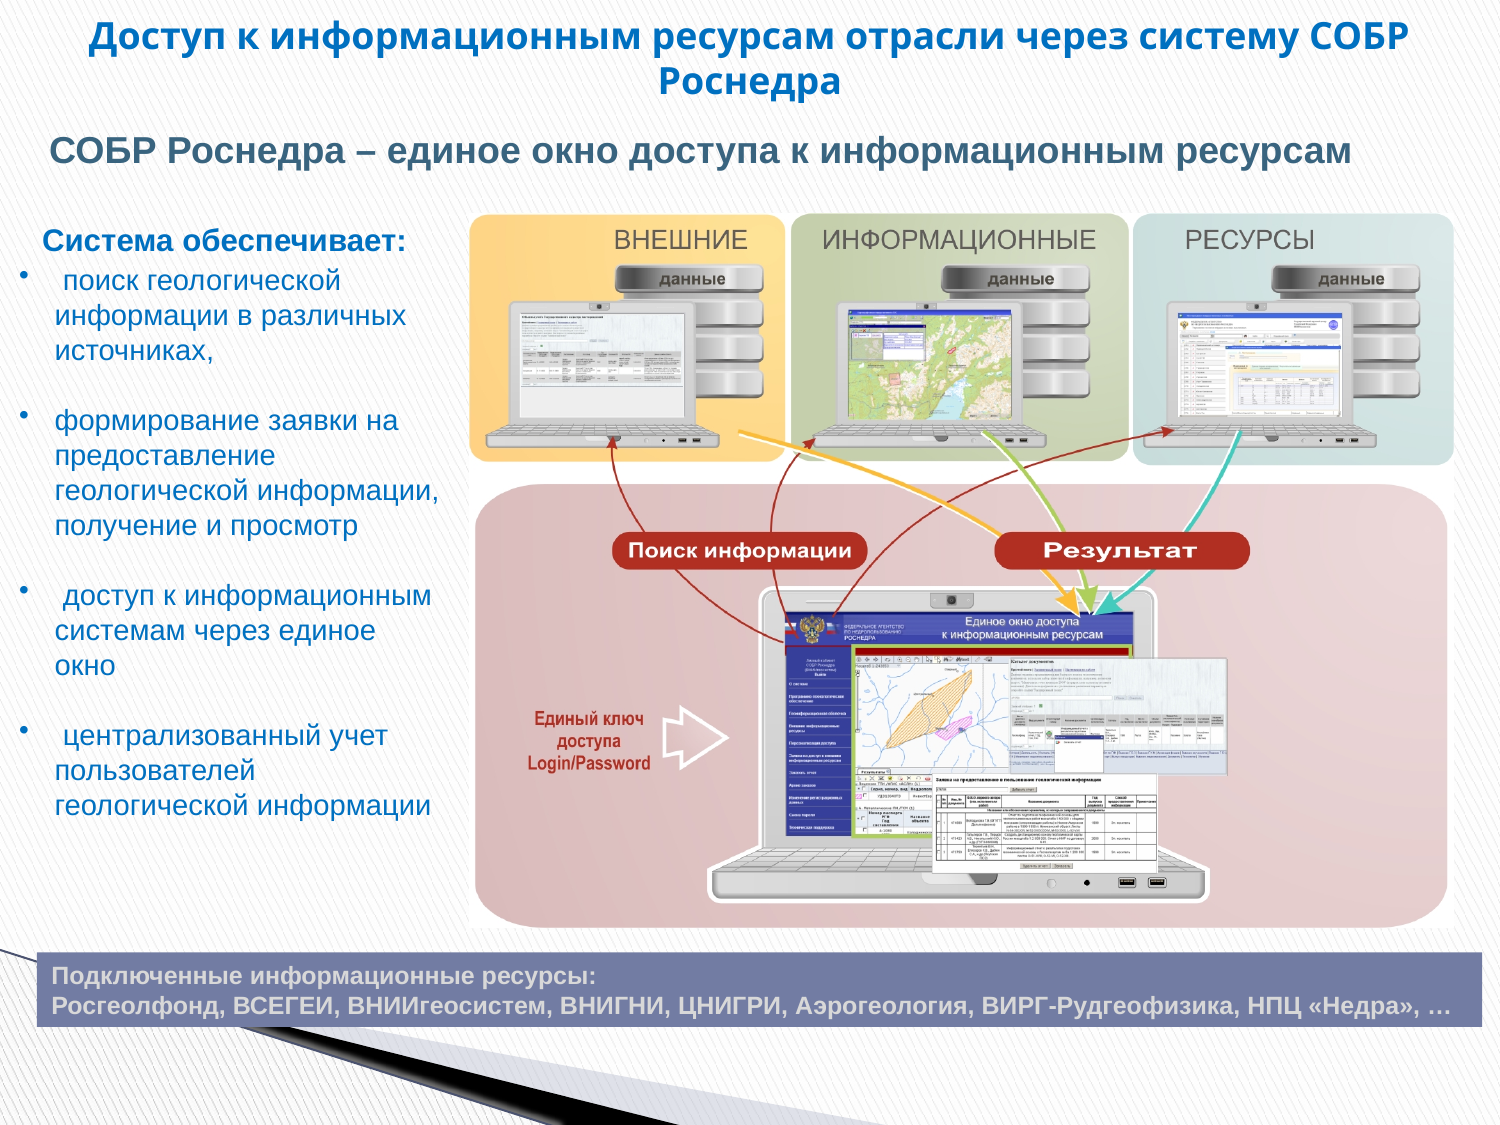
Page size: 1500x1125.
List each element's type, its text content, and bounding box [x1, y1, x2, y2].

text_box Подключенные информационные ресурсы: Росгеолфонд, ВСЕГЕИ, ВНИИгеосистем, ВНИГНИ, ЦНИГРИ, Аэрогеология, ВИРГ-Рудгеофизика, НПЦ «Недра», … [36, 952, 1483, 1027]
text_box СОБР Роснедра – единое окно доступа к информационным ресурсам [34, 118, 1408, 179]
picture [469, 213, 1455, 928]
text_box поиск геологической информации в различных источниках, формирование заявки на предоставление геологической информации, получение и просмотр доступ к информационным системам через единое окно централизованный учет пользователей геологической информации [4, 254, 459, 864]
text_box Доступ к информационным ресурсам отрасли через систему СОБР Роснедра [0, 0, 1500, 114]
text_box Система обеспечивает: [27, 213, 447, 266]
